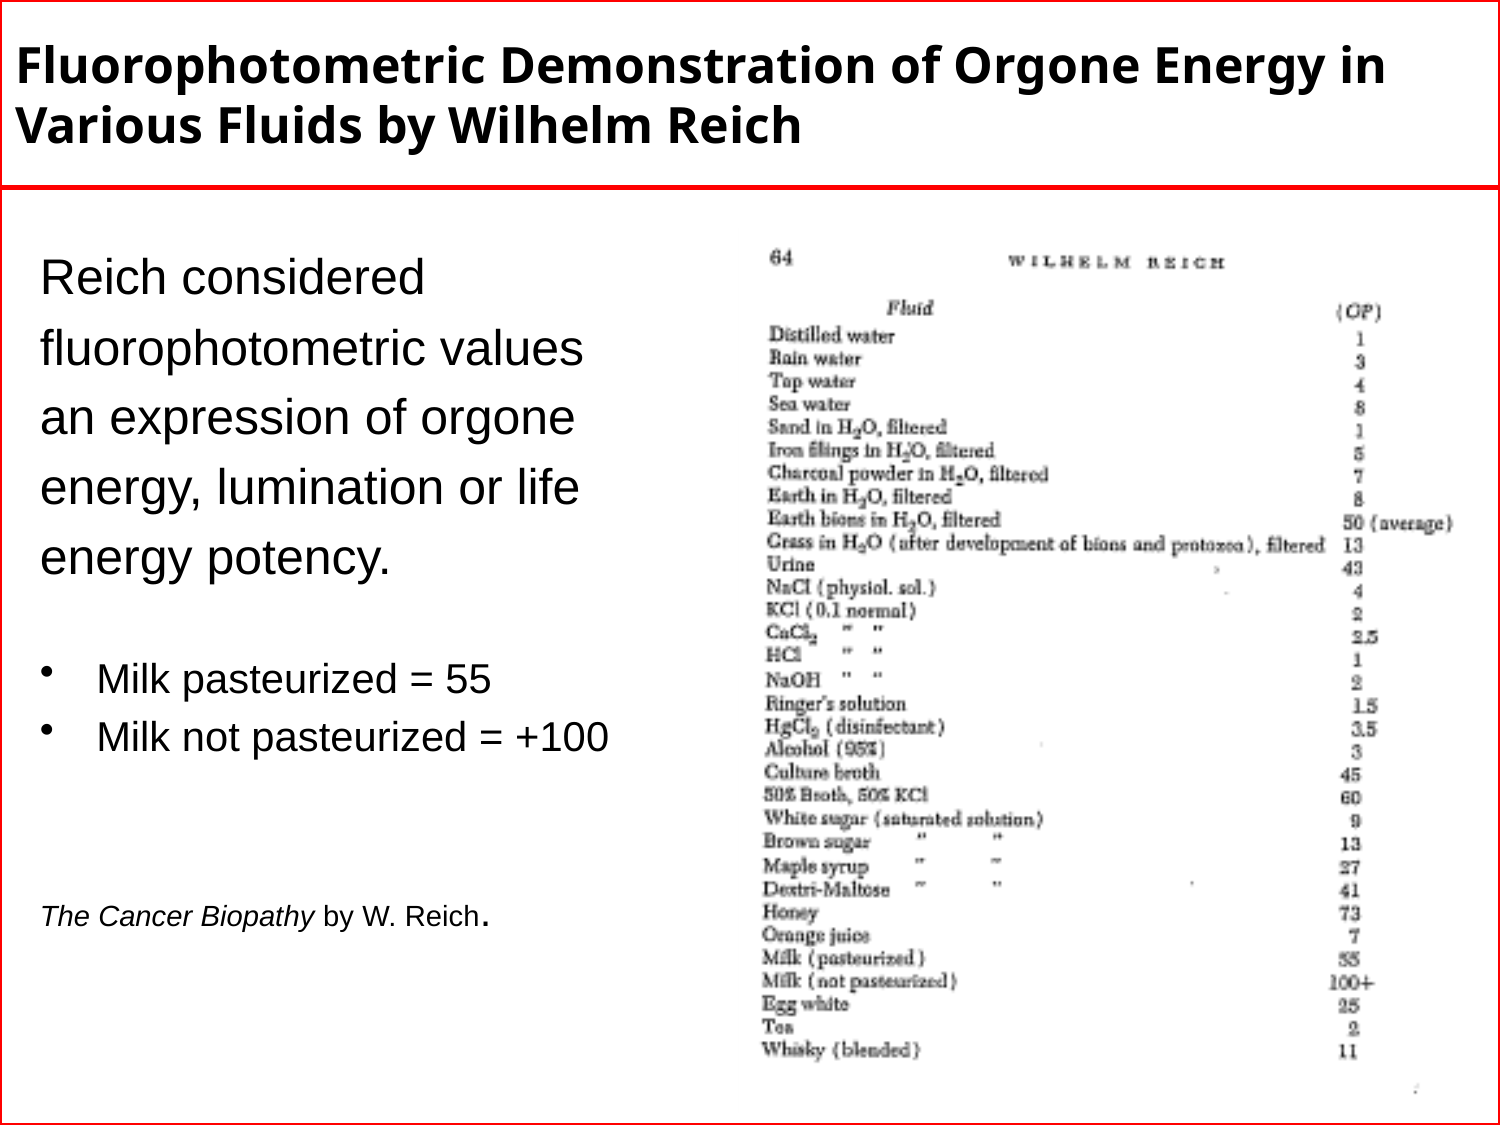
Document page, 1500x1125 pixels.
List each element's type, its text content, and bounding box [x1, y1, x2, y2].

list Reich considered fluorophotometric values an expression of orgone energy, lumination or life energy potency. Milk pasteurized = 55 Milk not pasteurized = +100 The Cancer Biopathy by W. Reich. [24, 187, 725, 1013]
picture [737, 228, 1469, 1113]
title Fluorophotometric Demonstration of Orgone Energy in Various Fluids by Wilhelm Reich [0, 0, 1500, 190]
